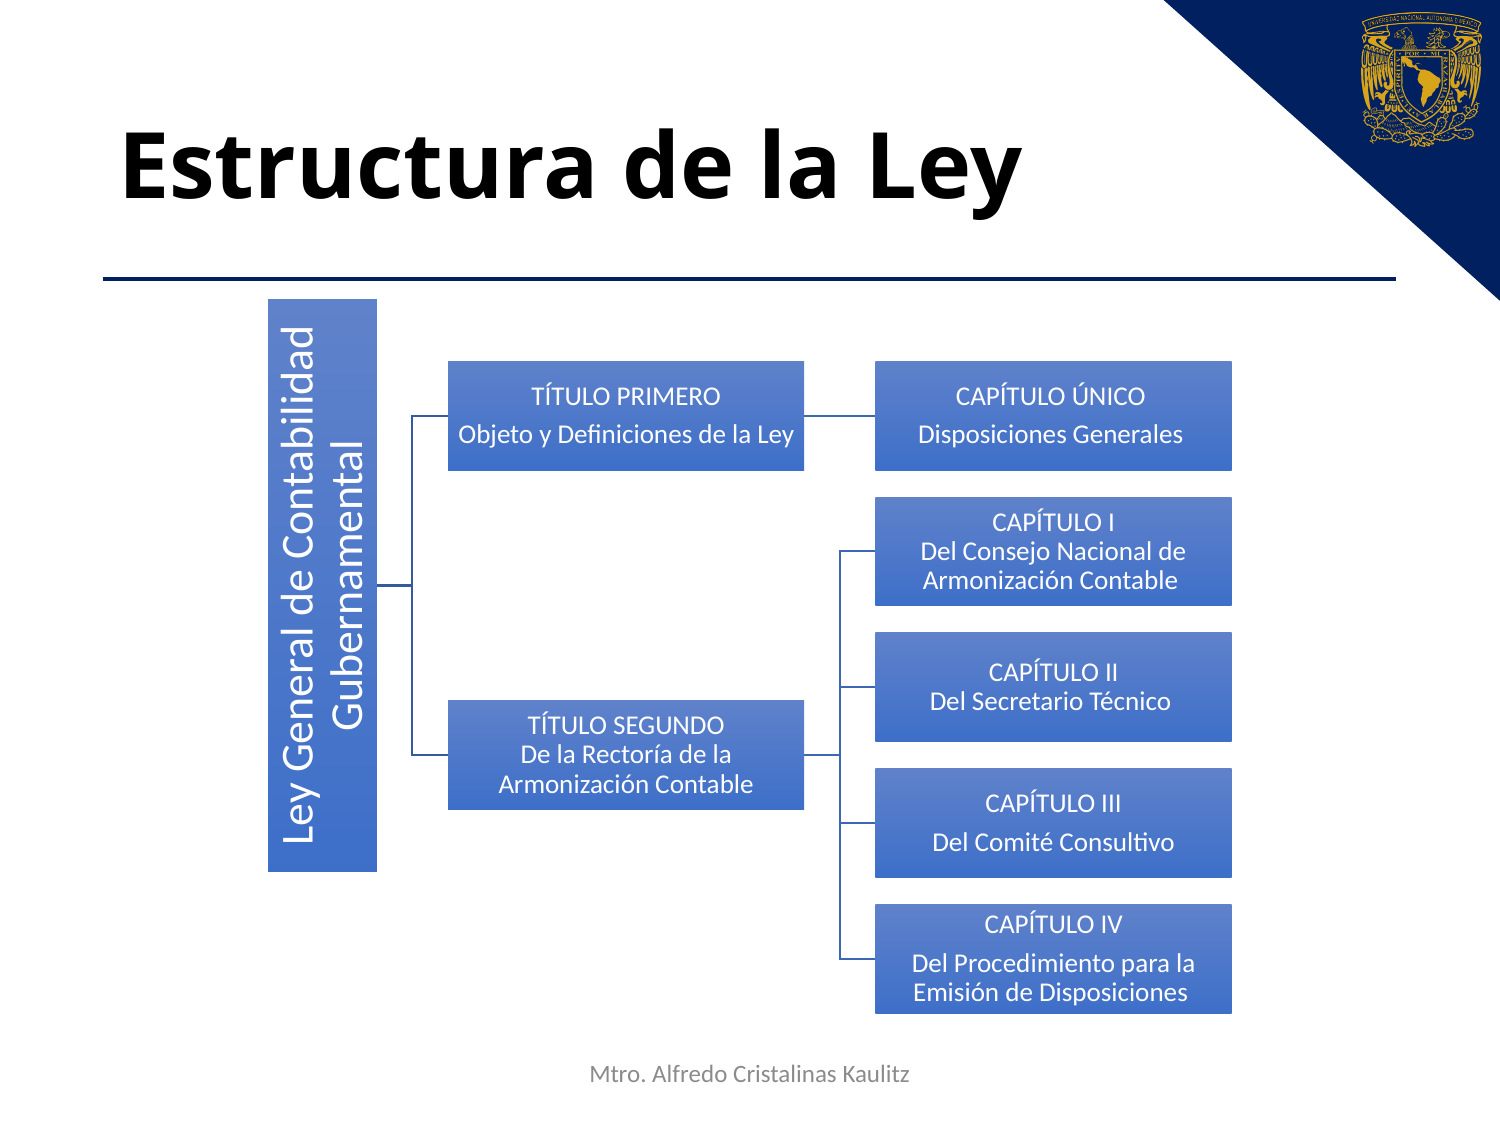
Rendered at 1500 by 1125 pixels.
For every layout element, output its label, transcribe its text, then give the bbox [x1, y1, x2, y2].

picture [1361, 12, 1482, 147]
title Estructura de la Ley [103, 59, 1253, 278]
footer Mtro. Alfredo Cristalinas Kaulitz [496, 1042, 1004, 1103]
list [103, 299, 1397, 1014]
